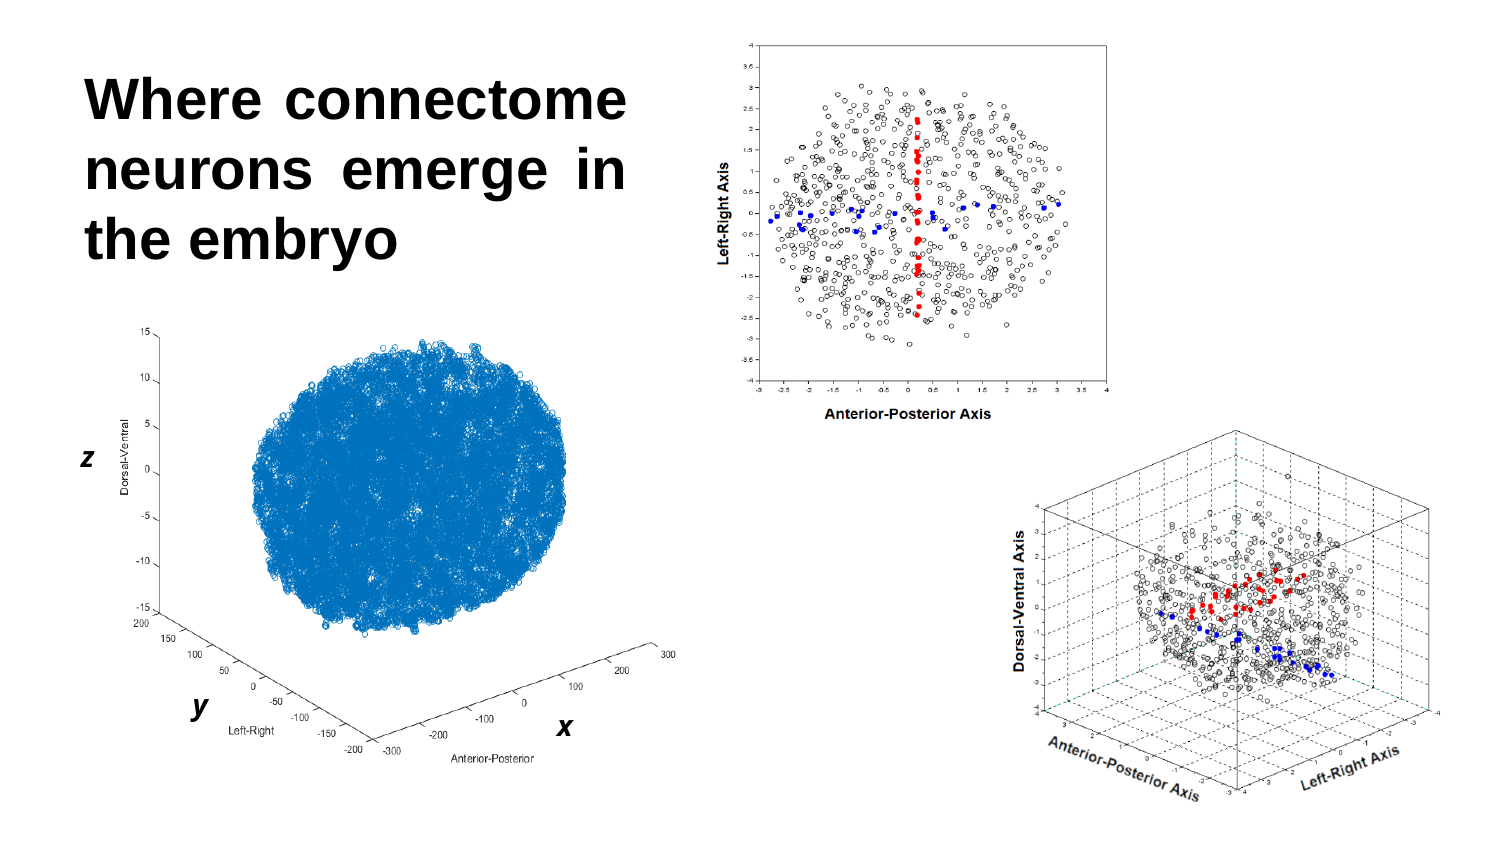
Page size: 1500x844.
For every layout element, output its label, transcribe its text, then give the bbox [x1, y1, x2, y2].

picture [77, 33, 1453, 813]
text_box Where connectome neurons emerge in the embryo [69, 46, 643, 287]
